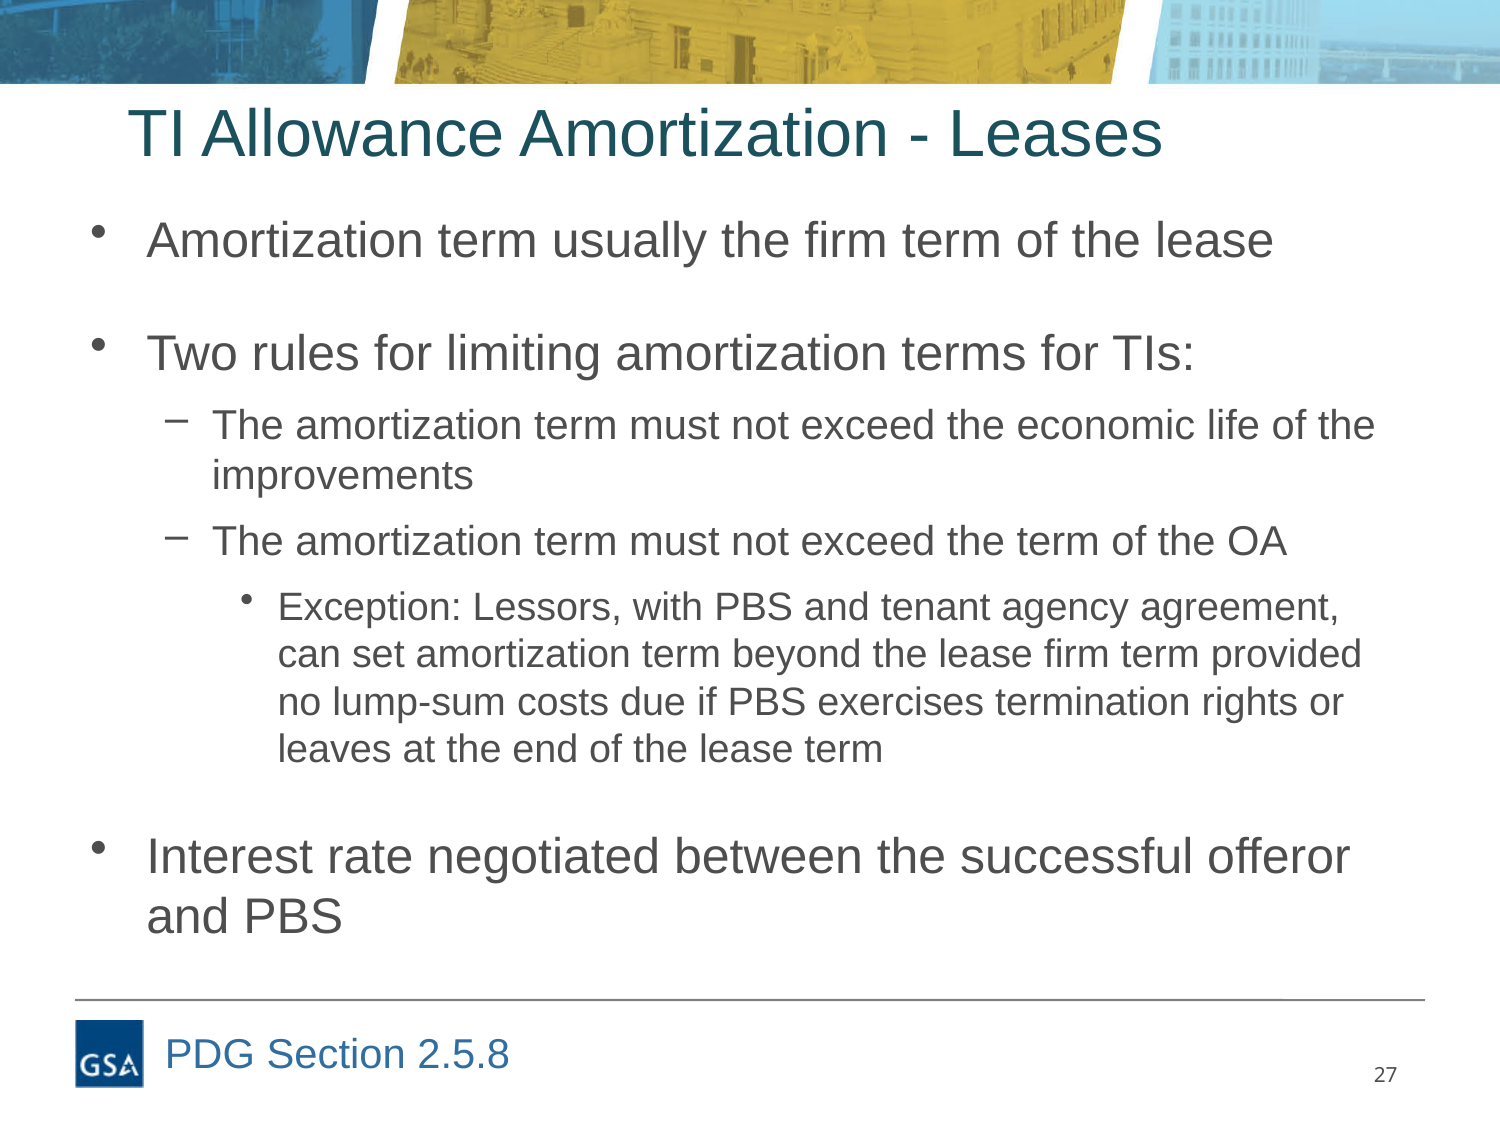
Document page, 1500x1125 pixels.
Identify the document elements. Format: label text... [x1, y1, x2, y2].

title TI Allowance Amortization - Leases [112, 37, 1388, 199]
picture [0, 0, 1500, 1125]
text_box PDG Section 2.5.8 [149, 1019, 525, 1085]
slide_number 27 [1299, 1053, 1413, 1125]
list Amortization term usually the firm term of the lease Two rules for limiting amortization terms for TIs: The amortization term must not exceed the economic life of the improvements The amortization term must not exceed the term of the OA Exception: Lessors, with PBS and tenant agency agreement, can set amortization term beyond the lease firm term provided no lump-sum costs due if PBS exercises termination rights or leaves at the end of the lease term Interest rate negotiated between the successful offeror and PBS [74, 199, 1401, 988]
